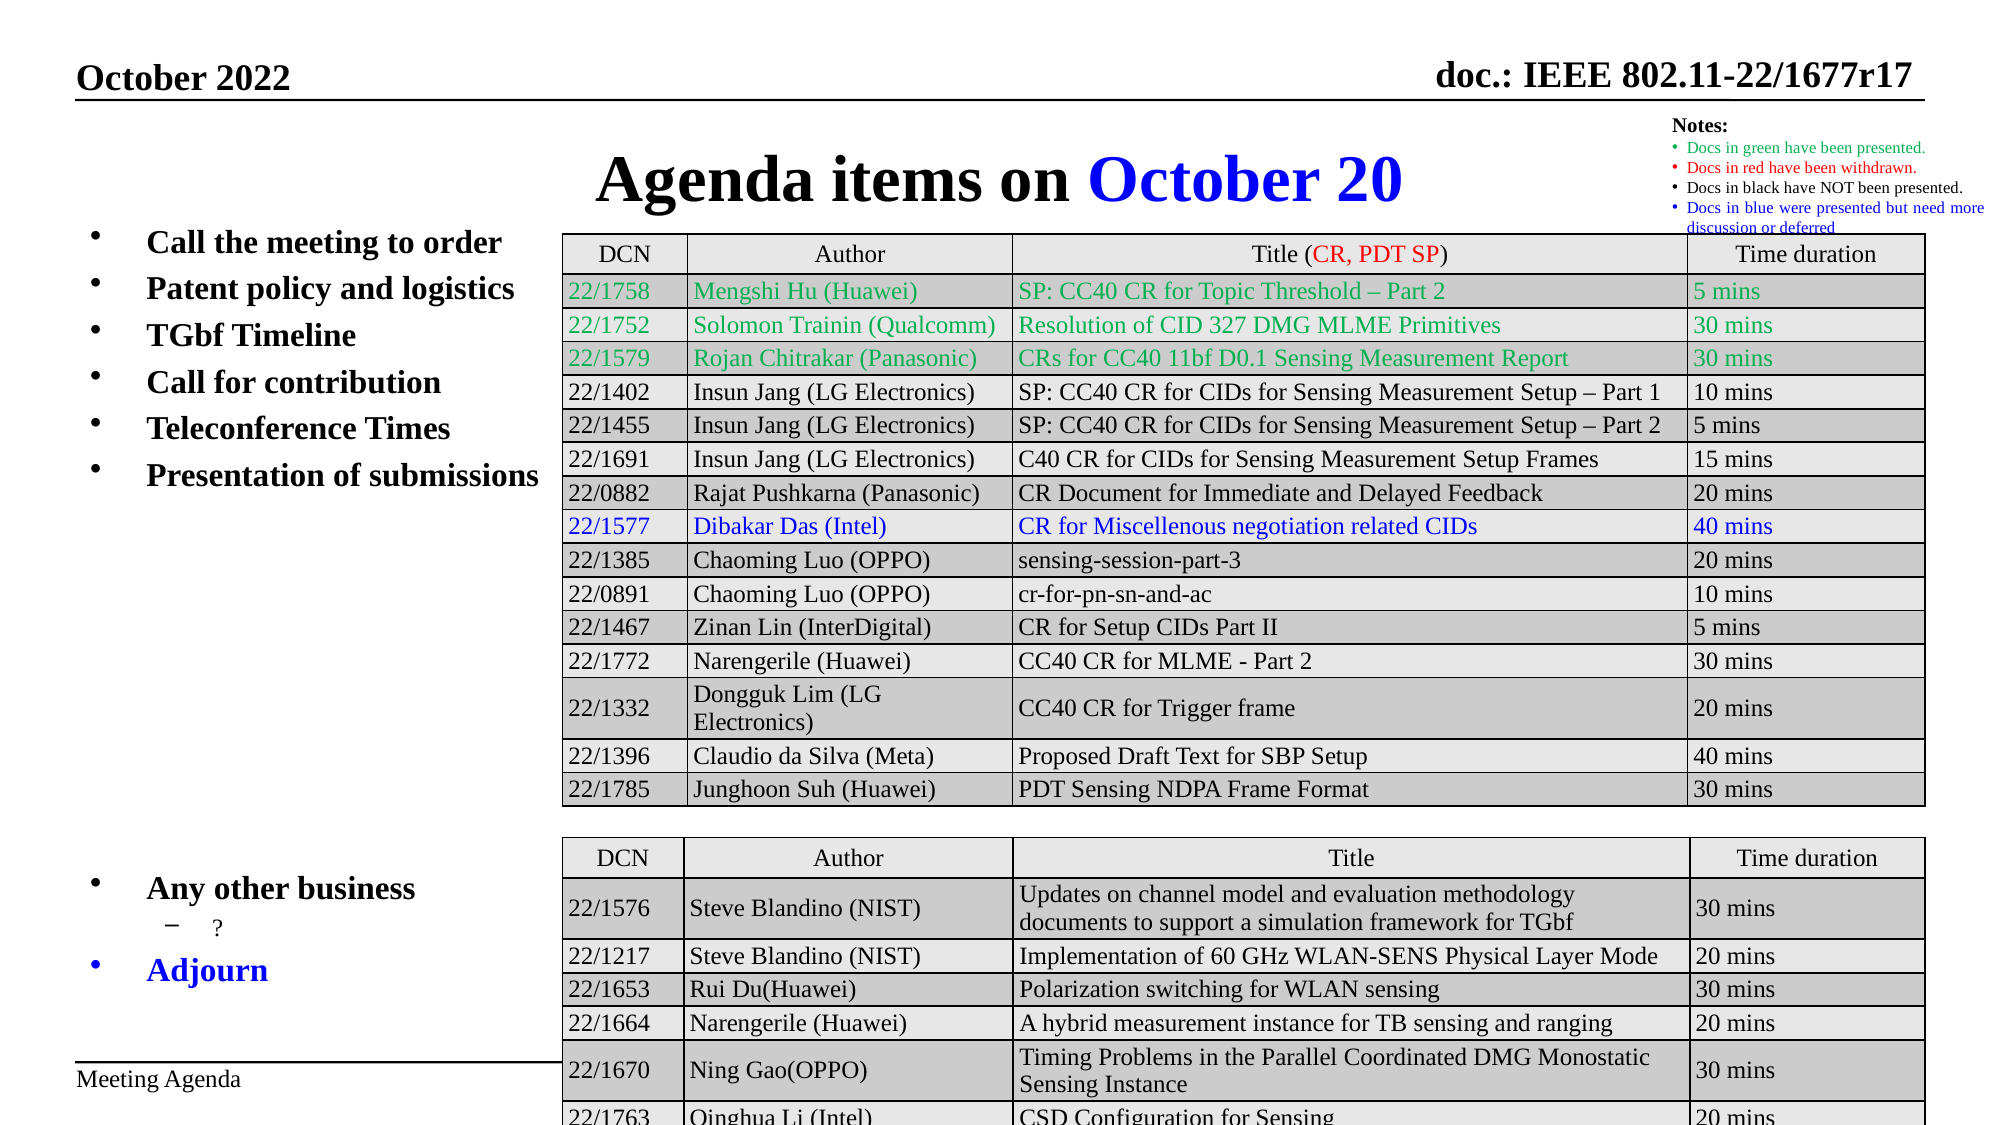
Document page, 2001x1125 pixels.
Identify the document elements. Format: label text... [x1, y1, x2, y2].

table_cell 22/1653 [563, 974, 683, 1005]
table_cell Rui Du(Huawei) [685, 974, 1012, 1005]
table_cell 22/1577 [563, 510, 687, 542]
table_cell Ning Gao(OPPO) [685, 1041, 1012, 1100]
table_cell Narengerile (Huawei) [685, 1007, 1012, 1039]
table_cell 22/1396 [563, 740, 687, 772]
text_box Notes: Docs in green have been presented. Docs in red have been withdrawn. Docs in black have NOT been presented. Docs in blue were presented but need more discussion or deferred [1657, 104, 2000, 246]
table_cell SP: CC40 CR for CIDs for Sensing Measurement Setup – Part 1 [1013, 376, 1687, 408]
table_cell 30 mins [1688, 645, 1924, 677]
table_cell 22/0891 [563, 578, 687, 610]
table_cell Qinghua Li (Intel) [685, 1102, 1012, 1125]
table_cell 22/1763 [563, 1102, 683, 1125]
table_cell Implementation of 60 GHz WLAN-SENS Physical Layer Mode [1014, 940, 1689, 972]
table_cell 30 mins [1691, 879, 1924, 938]
table_cell 20 mins [1691, 1102, 1924, 1125]
table_header Author [685, 838, 1012, 877]
table_header Title [1014, 838, 1689, 877]
table_cell Rojan Chitrakar (Panasonic) [688, 342, 1012, 374]
table_cell Insun Jang (LG Electronics) [688, 376, 1012, 408]
table_cell 5 mins [1688, 275, 1924, 307]
table_cell SP: CC40 CR for CIDs for Sensing Measurement Setup – Part 2 [1013, 410, 1687, 441]
table_header Author [688, 235, 1012, 273]
table_cell 10 mins [1688, 578, 1924, 610]
table_cell CR for Setup CIDs Part II [1013, 611, 1687, 643]
table_cell 30 mins [1691, 1041, 1924, 1100]
table_cell Zinan Lin (InterDigital) [688, 611, 1012, 643]
table_cell 20 mins [1691, 1007, 1924, 1039]
table_cell 40 mins [1688, 510, 1924, 542]
table_cell Steve Blandino (NIST) [685, 879, 1012, 938]
table_cell 15 mins [1688, 443, 1924, 475]
table_cell A hybrid measurement instance for TB sensing and ranging [1014, 1007, 1689, 1039]
table_cell sensing-session-part-3 [1013, 544, 1687, 576]
table_cell 22/1217 [563, 940, 683, 972]
table_cell Updates on channel model and evaluation methodology documents to support a simulation framework for TGbf [1014, 879, 1689, 938]
table_cell Steve Blandino (NIST) [685, 940, 1012, 972]
table_cell 22/1691 [563, 443, 687, 475]
table_cell Polarization switching for WLAN sensing [1014, 974, 1689, 1005]
table_cell 22/1664 [563, 1007, 683, 1039]
table_cell 22/1402 [563, 376, 687, 408]
table_cell CR for Miscellenous negotiation related CIDs [1013, 510, 1687, 542]
table_cell Claudio da Silva (Meta) [688, 740, 1012, 772]
table_cell CRs for CC40 11bf D0.1 Sensing Measurement Report [1013, 342, 1687, 374]
table_cell 20 mins [1688, 544, 1924, 576]
table_cell Chaoming Luo (OPPO) [688, 578, 1012, 610]
table_cell 30 mins [1688, 342, 1924, 374]
table_cell 5 mins [1688, 410, 1924, 441]
table_cell 22/1772 [563, 645, 687, 677]
table_cell Proposed Draft Text for SBP Setup [1013, 740, 1687, 772]
table_cell SP: CC40 CR for Topic Threshold – Part 2 [1013, 275, 1687, 307]
table_cell Chaoming Luo (OPPO) [688, 544, 1012, 576]
table_cell CC40 CR for Trigger frame [1013, 678, 1687, 738]
table_cell PDT Sensing NDPA Frame Format [1013, 773, 1687, 805]
table_cell 20 mins [1691, 940, 1924, 972]
table_cell 40 mins [1688, 740, 1924, 772]
table_cell C40 CR for CIDs for Sensing Measurement Setup Frames [1013, 443, 1687, 475]
table_cell 22/1576 [563, 879, 683, 938]
table_cell 22/1758 [563, 275, 687, 307]
table_header DCN [563, 838, 683, 877]
table_header DCN [563, 235, 687, 273]
table_cell Junghoon Suh (Huawei) [688, 773, 1012, 805]
table_cell 20 mins [1688, 477, 1924, 509]
text_box Call the meeting to order Patent policy and logistics TGbf Timeline Call for contribution Teleconference Times Presentation of submissions Any other business ? Adjourn [75, 212, 1925, 1058]
table_cell 10 mins [1688, 376, 1924, 408]
table_cell 22/1579 [563, 342, 687, 374]
table_cell CSD Configuration for Sensing [1014, 1102, 1689, 1125]
table_cell 22/1785 [563, 773, 687, 805]
table_cell cr-for-pn-sn-and-ac [1013, 578, 1687, 610]
table_cell Insun Jang (LG Electronics) [688, 443, 1012, 475]
table_cell 20 mins [1688, 678, 1924, 738]
table_cell CR Document for Immediate and Delayed Feedback [1013, 477, 1687, 509]
table_header Time duration [1691, 838, 1924, 877]
table_cell 22/1385 [563, 544, 687, 576]
table_cell Dibakar Das (Intel) [688, 510, 1012, 542]
table_cell Rajat Pushkarna (Panasonic) [688, 477, 1012, 509]
table_cell 22/1467 [563, 611, 687, 643]
table_cell Mengshi Hu (Huawei) [688, 275, 1012, 307]
table_cell 30 mins [1691, 974, 1924, 1005]
table_cell Narengerile (Huawei) [688, 645, 1012, 677]
table_cell Resolution of CID 327 DMG MLME Primitives [1013, 309, 1687, 341]
table_cell Solomon Trainin (Qualcomm) [688, 309, 1012, 341]
table_cell 22/1332 [563, 678, 687, 738]
table_cell 22/0882 [563, 477, 687, 509]
table_cell Timing Problems in the Parallel Coordinated DMG Monostatic Sensing Instance [1014, 1041, 1689, 1100]
table_header Title (CR, PDT SP) [1013, 235, 1687, 273]
text_box Agenda items on October 20 [362, 87, 1638, 212]
table_header Time duration [1688, 235, 1924, 273]
table_cell Insun Jang (LG Electronics) [688, 410, 1012, 441]
table_cell 30 mins [1688, 773, 1924, 805]
table_cell 5 mins [1688, 611, 1924, 643]
table_cell 30 mins [1688, 309, 1924, 341]
table_cell 22/1752 [563, 309, 687, 341]
table_cell Dongguk Lim (LG Electronics) [688, 678, 1012, 738]
table_cell CC40 CR for MLME - Part 2 [1013, 645, 1687, 677]
table_cell 22/1455 [563, 410, 687, 441]
table_cell 22/1670 [563, 1041, 683, 1100]
